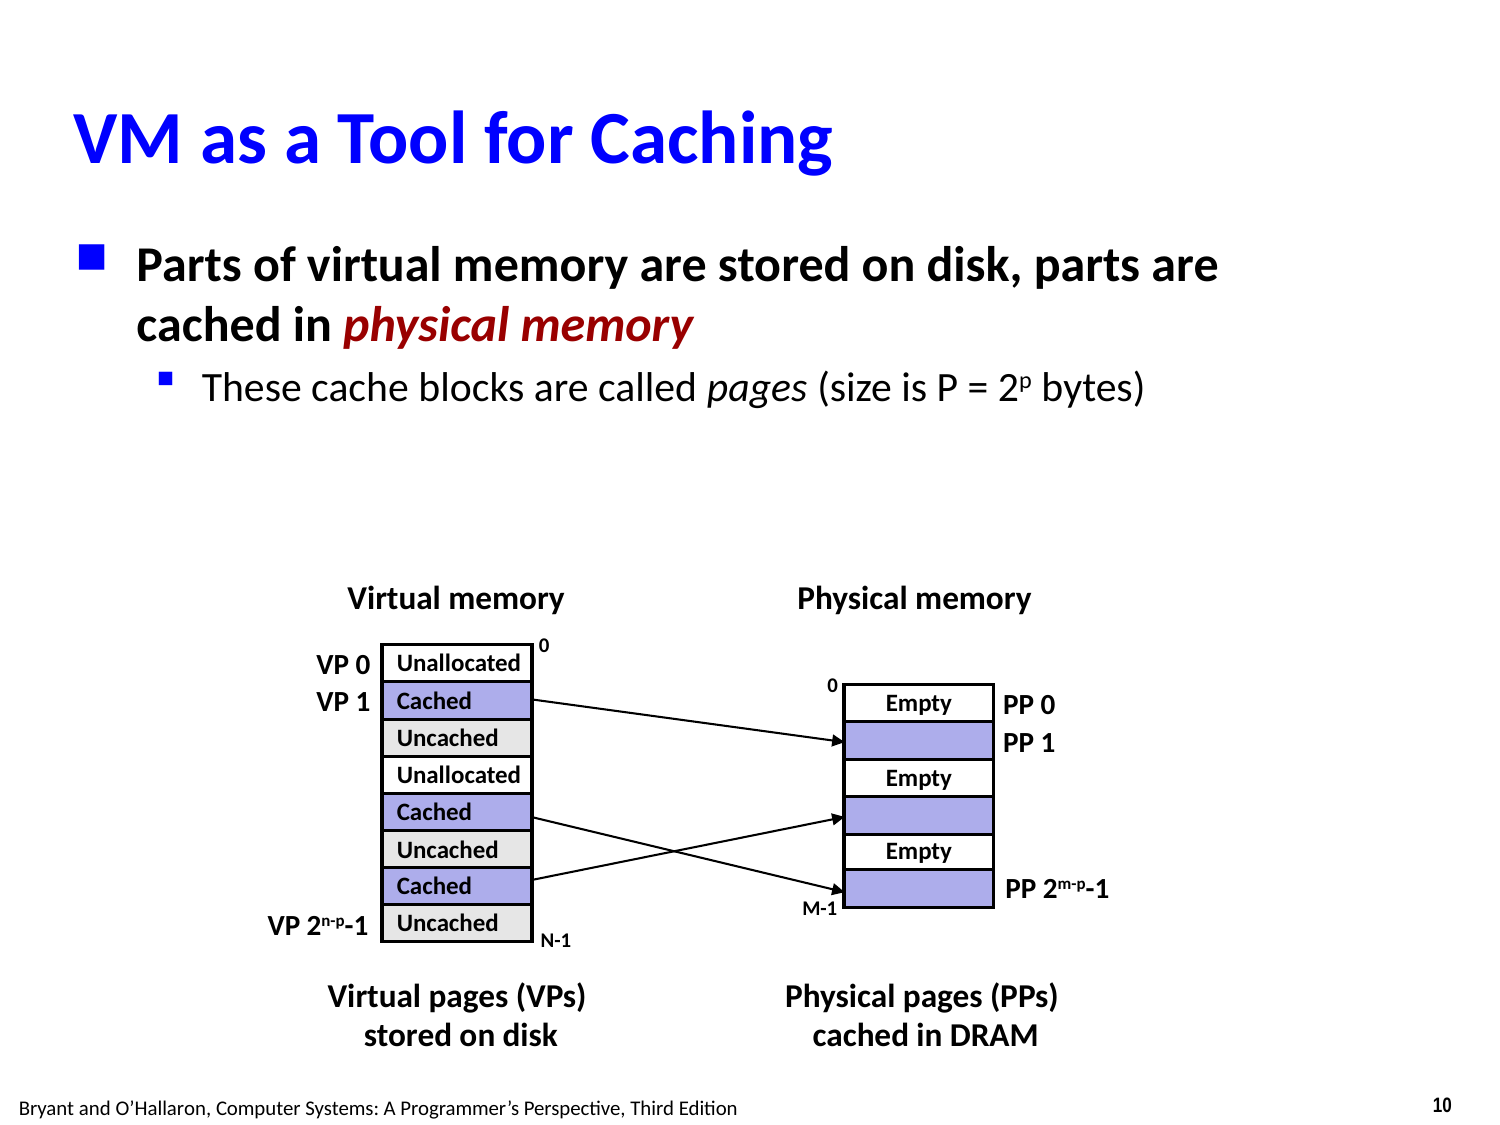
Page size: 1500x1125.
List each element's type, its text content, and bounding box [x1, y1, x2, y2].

text_box Physical memory [782, 574, 1047, 625]
text_box [532, 813, 845, 881]
text_box Virtual pages (VPs) stored on disk [312, 968, 610, 1062]
text_box PP 1 [988, 717, 1071, 767]
text_box [843, 870, 990, 908]
text_box VP 0 [301, 642, 386, 679]
text_box Empty [843, 759, 994, 796]
text_box Uncached [382, 830, 532, 867]
text_box Physical pages (PPs) cached in DRAM [770, 968, 1082, 1062]
text_box Uncached [382, 719, 532, 756]
text_box Empty [843, 835, 994, 870]
text_box Cached [382, 867, 532, 905]
title VM as a Tool for Caching [58, 71, 1305, 197]
list Parts of virtual memory are stored on disk, parts are cached in physical memory These cache blocks are called pages (size is P = 2p bytes) [64, 223, 1361, 463]
text_box PP 0 [988, 679, 1071, 717]
text_box Virtual memory [332, 574, 581, 625]
text_box Unallocated [382, 756, 532, 793]
text_box 0 [523, 625, 565, 665]
text_box Cached [382, 793, 532, 830]
text_box [843, 796, 994, 835]
text_box PP 2m-p-1 [990, 866, 1125, 912]
text_box VP 1 [301, 679, 382, 726]
text_box [832, 883, 840, 888]
text_box Cached [382, 681, 532, 719]
text_box M-1 [787, 888, 853, 929]
text_box 0 [812, 665, 853, 706]
text_box Uncached [384, 905, 532, 942]
text_box [532, 699, 845, 747]
text_box Unallocated [382, 644, 532, 681]
text_box VP 2n-p-1 [252, 903, 384, 949]
text_box N-1 [525, 920, 586, 960]
text_box Empty [843, 684, 988, 721]
text_box [843, 721, 988, 759]
